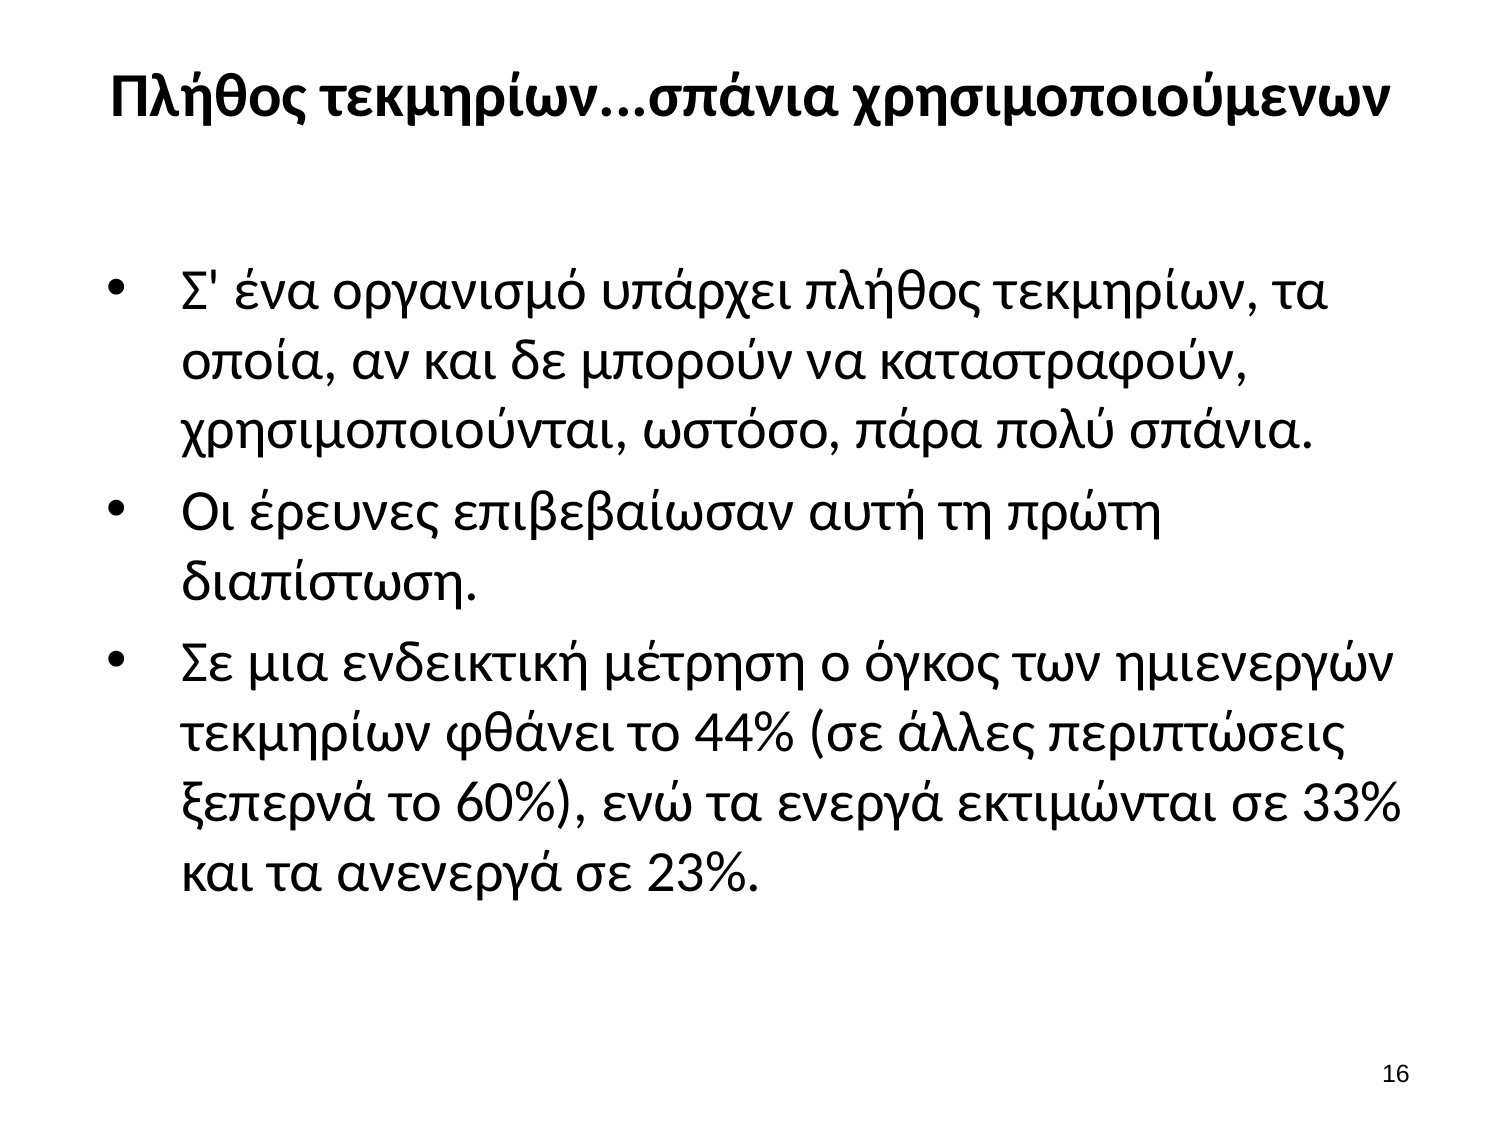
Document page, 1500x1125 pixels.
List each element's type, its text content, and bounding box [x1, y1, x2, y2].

slide_number 15 [1074, 1042, 1425, 1103]
title Πλήθος τεκμηρίων...σπάνια χρησιμοποιούμενων [76, 19, 1427, 169]
list Σ' ένα οργανισμό υπάρχει πλήθος τεκμηρίων, τα οποία, αν και δε μπορούν να καταστραφούν, χρησιμοποιούνται, ωστόσο, πάρα πολύ σπάνια. Οι έρευνες επιβεβαίωσαν αυτή τη πρώτη διαπίστωση. Σε μια ενδεικτική μέτρηση ο όγκος των ημιενεργών τεκμηρίων φθάνει το 44% (σε άλλες περιπτώσεις ξεπερνά το 60%), ενώ τα ενεργά εκτιμώνται σε 33% και τα ανενεργά σε 23%. [75, 243, 1425, 1024]
